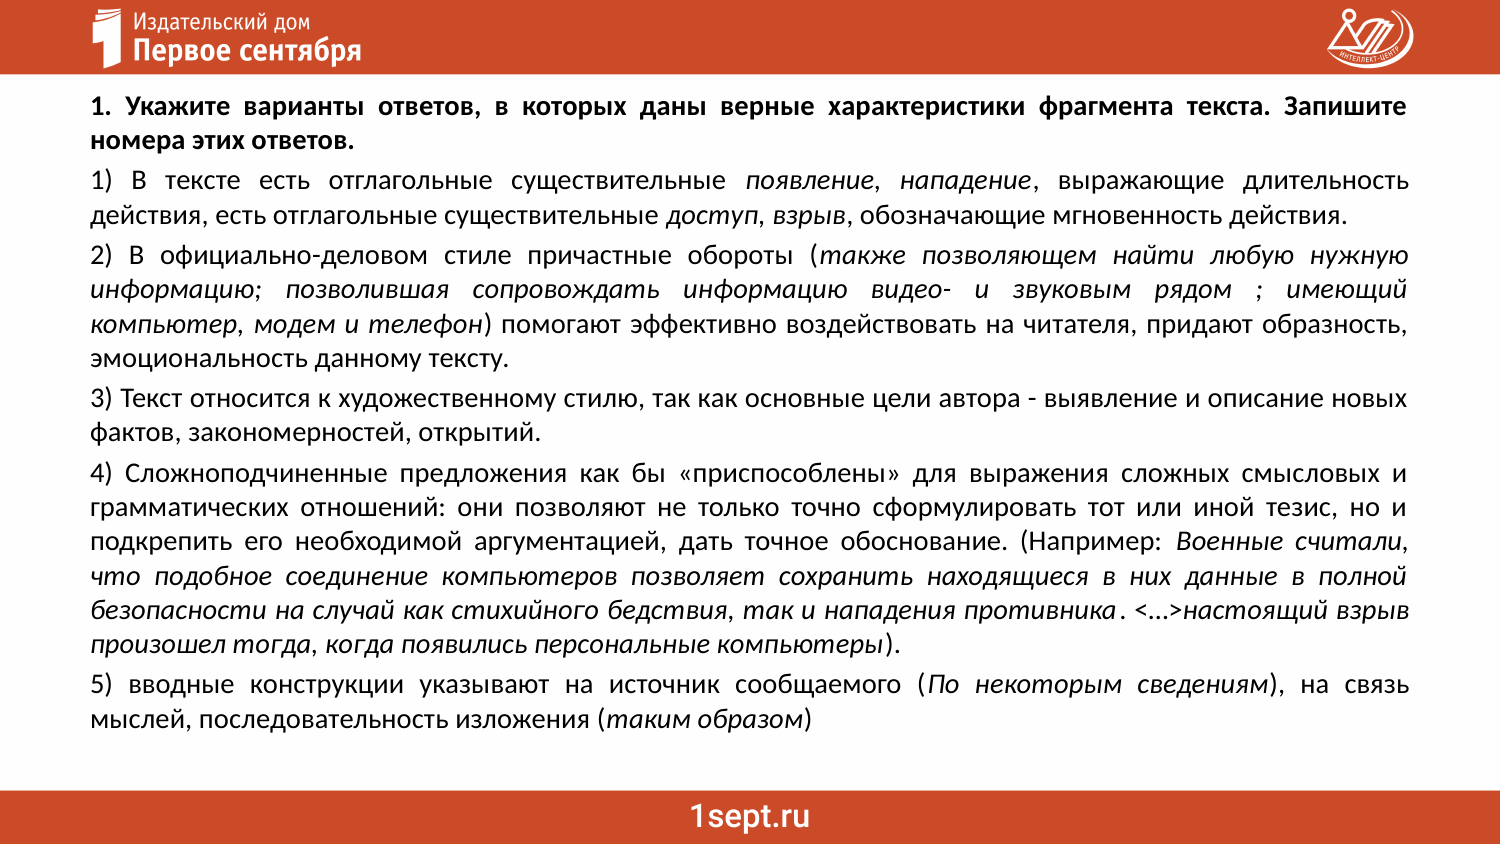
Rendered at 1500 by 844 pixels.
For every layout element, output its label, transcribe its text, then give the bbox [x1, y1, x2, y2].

picture [0, 0, 1500, 844]
list 1. Укажите варианты ответов, в которых даны верные характеристики фрагмента текста. Запишите номера этих ответов. 1) В тексте есть отглагольные существительные появление, нападение, выражающие длительность действия, есть отглагольные существительные доступ, взрыв, обозначающие мгновенность действия. 2) В официально-деловом стиле причастные обороты (также позволяющем найти любую нужную информацию; позволившая сопровождать информацию видео- и звуковым рядом ; имеющий компьютер, модем и телефон) помогают эффективно воздействовать на читателя, придают образность, эмоциональность данному тексту. 3) Текст относится к художественному стилю, так как основные цели автора - выявление и описание новых фактов, закономерностей, открытий. 4) Сложноподчиненные предложения как бы «приспособлены» для выражения сложных смысловых и грамматических отношений: они позволяют не только точно сформулировать тот или иной тезис, но и подкрепить его необходимой аргументацией, дать точное обоснование. (Например: Военные считали, что подобное соединение компьютеров позволяет сохранить находящиеся в них данные в полной безопасности на случай как стихийного бедствия, так и нападения противника. <…>настоящий взрыв произошел тогда, когда появились персональные компьютеры). 5) вводные конструкции указывают на источник сообщаемого (По некоторым сведениям), на связь мыслей, последовательность изложения (таким образом) [75, 79, 1425, 754]
